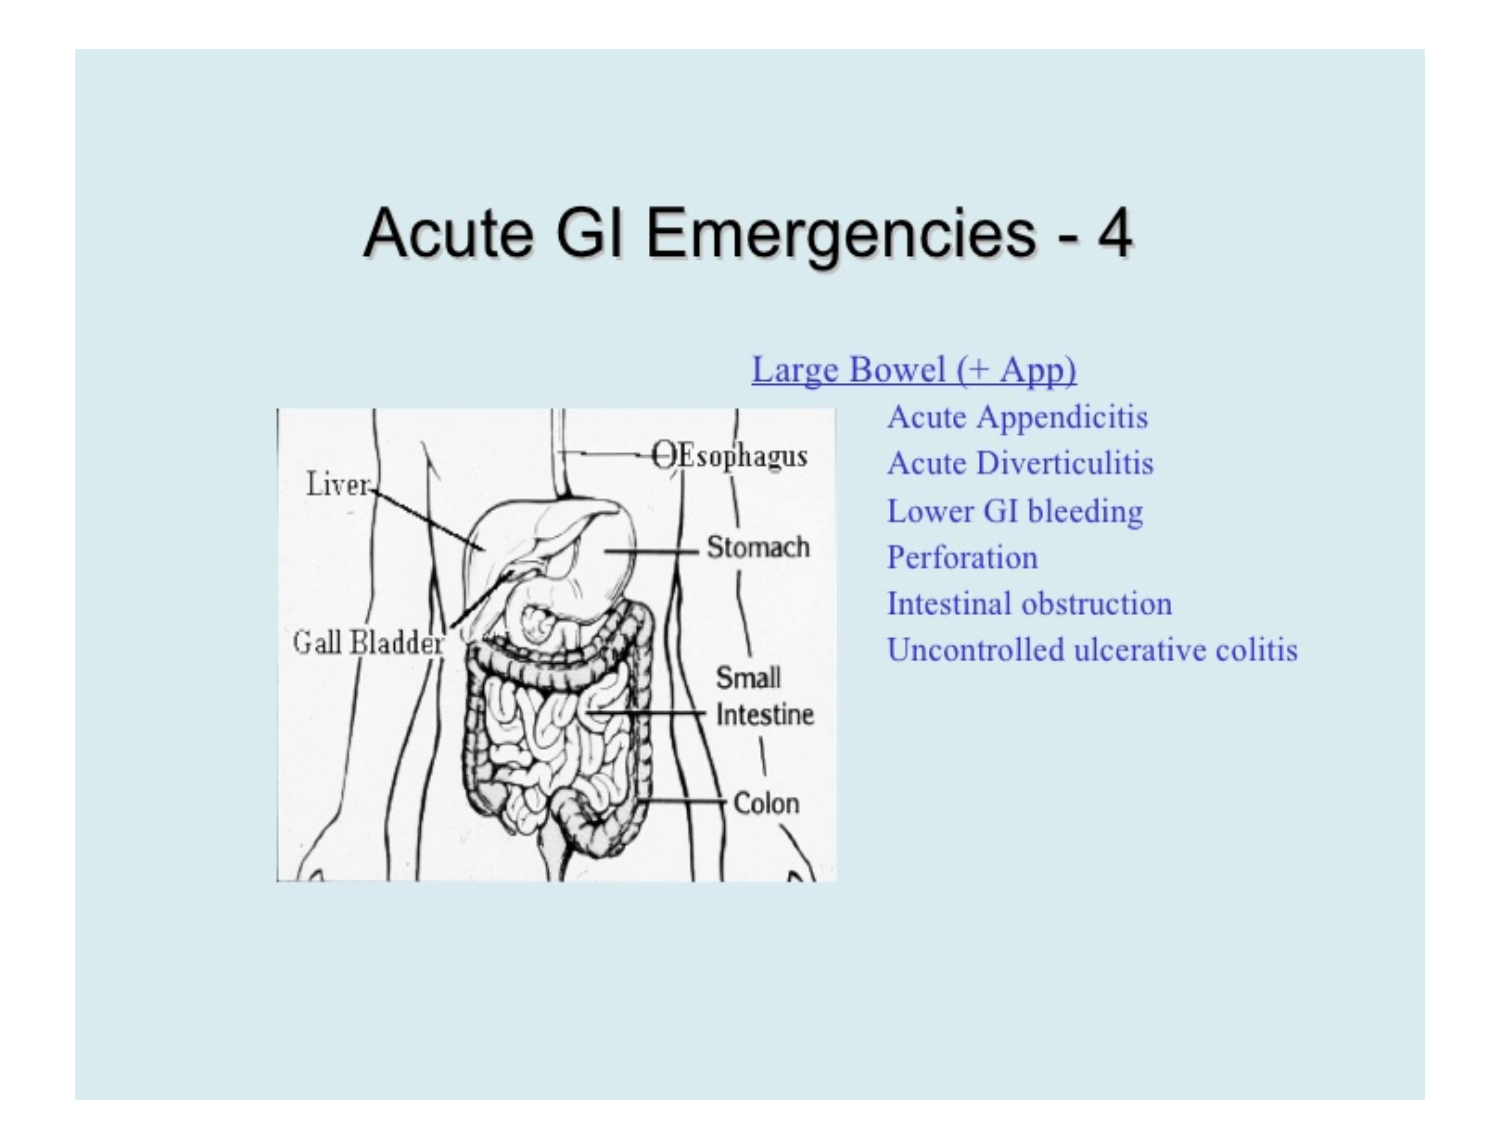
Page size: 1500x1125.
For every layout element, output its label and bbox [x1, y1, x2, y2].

list [74, 49, 1426, 1101]
